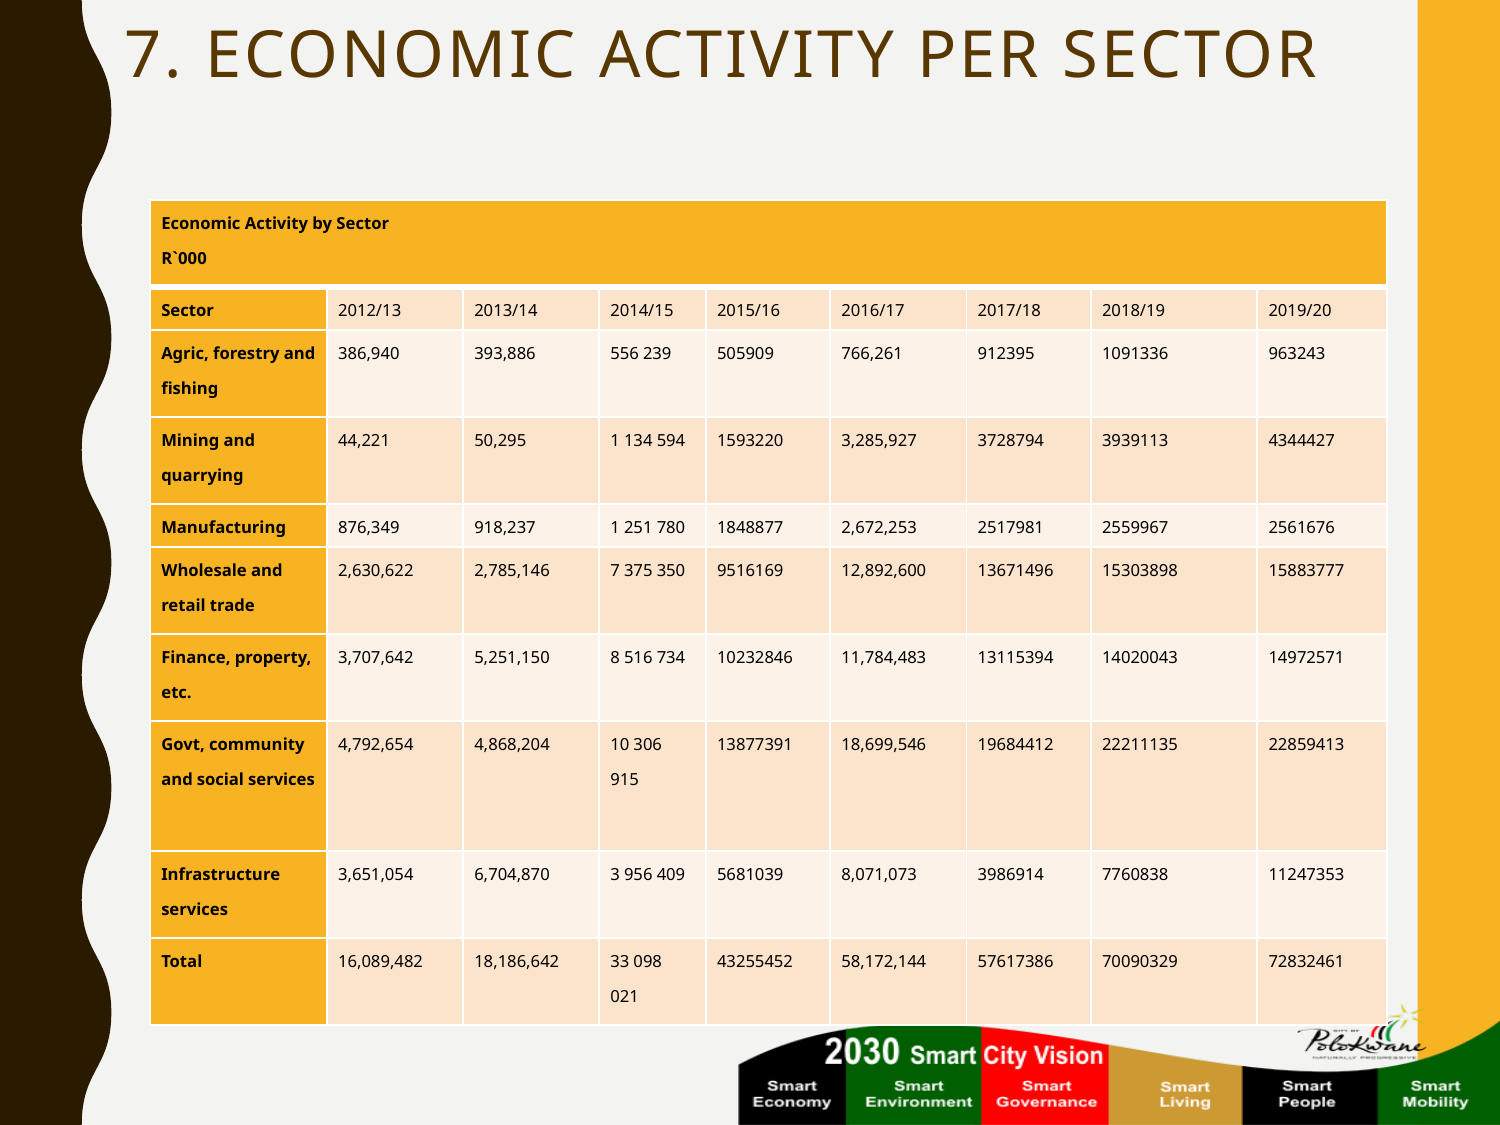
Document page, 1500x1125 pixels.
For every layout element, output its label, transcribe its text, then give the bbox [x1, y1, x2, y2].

table_cell 4,792,654 [328, 722, 462, 850]
table_cell 58,172,144 [831, 939, 966, 1024]
table_cell Finance, property, etc. [151, 635, 326, 720]
table_cell 2,672,253 [831, 505, 966, 546]
table_cell 8 516 734 [600, 635, 705, 720]
table_cell 4,868,204 [464, 722, 598, 850]
table_cell Infrastructure services [151, 852, 326, 937]
table_cell 766,261 [831, 331, 966, 416]
table_cell 912395 [967, 331, 1090, 416]
table_cell 3939113 [1092, 418, 1256, 503]
table_header Economic Activity by Sector R`000 [151, 201, 1386, 284]
table_cell Agric, forestry and fishing [151, 331, 326, 416]
table_cell 12,892,600 [831, 548, 966, 633]
table_cell 963243 [1258, 331, 1386, 416]
table_cell 1848877 [707, 505, 829, 546]
table_cell 70090329 [1092, 939, 1256, 1024]
table_cell 6,704,870 [464, 852, 598, 937]
table_cell 556 239 [600, 331, 705, 416]
table_cell 14972571 [1258, 635, 1386, 720]
table_cell 2517981 [967, 505, 1090, 546]
table_cell 44,221 [328, 418, 462, 503]
table_cell 57617386 [967, 939, 1090, 1024]
table_cell 15883777 [1258, 548, 1386, 633]
table_cell 22211135 [1092, 722, 1256, 850]
table_cell 50,295 [464, 418, 598, 503]
table_cell Manufacturing [151, 505, 326, 546]
table_cell 2018/19 [1092, 290, 1256, 329]
table_cell 505909 [707, 331, 829, 416]
table_cell 2,630,622 [328, 548, 462, 633]
table_cell 11247353 [1258, 852, 1386, 937]
table_cell 11,784,483 [831, 635, 966, 720]
table_cell 9516169 [707, 548, 829, 633]
table_cell 33 098 021 [600, 939, 705, 1024]
table_cell 13877391 [707, 722, 829, 850]
table_cell 10 306 915 [600, 722, 705, 850]
table_cell 1 251 780 [600, 505, 705, 546]
table_cell Govt, community and social services [151, 722, 326, 850]
table_cell Total [151, 939, 326, 1024]
table_cell 72832461 [1258, 939, 1386, 1024]
table_cell 2016/17 [831, 290, 966, 329]
table_cell 18,699,546 [831, 722, 966, 850]
table_cell 5681039 [707, 852, 829, 937]
table_cell Mining and quarrying [151, 418, 326, 503]
table_cell Sector [151, 290, 326, 329]
table_cell 2014/15 [600, 290, 705, 329]
table_cell 15303898 [1092, 548, 1256, 633]
table_cell 2017/18 [967, 290, 1090, 329]
table_cell 18,186,642 [464, 939, 598, 1024]
picture [738, 1004, 1500, 1125]
table_cell 3 956 409 [600, 852, 705, 937]
table_cell 1593220 [707, 418, 829, 503]
table_cell Wholesale and retail trade [151, 548, 326, 633]
table_cell 43255452 [707, 939, 829, 1024]
table_cell 3986914 [967, 852, 1090, 937]
table_cell 13671496 [967, 548, 1090, 633]
table_cell 5,251,150 [464, 635, 598, 720]
table_cell 2013/14 [464, 290, 598, 329]
table_cell 2,785,146 [464, 548, 598, 633]
table_cell 7760838 [1092, 852, 1256, 937]
table_cell 1 134 594 [600, 418, 705, 503]
table_cell 393,886 [464, 331, 598, 416]
table_cell 22859413 [1258, 722, 1386, 850]
title 7. Economic activity per sector [109, 14, 1362, 161]
table_cell 3728794 [967, 418, 1090, 503]
table_cell 918,237 [464, 505, 598, 546]
table_cell 14020043 [1092, 635, 1256, 720]
table_cell 2012/13 [328, 290, 462, 329]
table_cell 876,349 [328, 505, 462, 546]
table_cell 2559967 [1092, 505, 1256, 546]
table_cell 16,089,482 [328, 939, 462, 1024]
table_cell 19684412 [967, 722, 1090, 850]
table_cell 7 375 350 [600, 548, 705, 633]
table_cell 3,707,642 [328, 635, 462, 720]
table_cell 3,651,054 [328, 852, 462, 937]
table_cell 10232846 [707, 635, 829, 720]
table_cell 4344427 [1258, 418, 1386, 503]
table_cell 2015/16 [707, 290, 829, 329]
table_cell 13115394 [967, 635, 1090, 720]
table_cell 1091336 [1092, 331, 1256, 416]
table_cell 3,285,927 [831, 418, 966, 503]
table_cell 2561676 [1258, 505, 1386, 546]
table_cell 2019/20 [1258, 290, 1386, 329]
table_cell 386,940 [328, 331, 462, 416]
table_cell 8,071,073 [831, 852, 966, 937]
